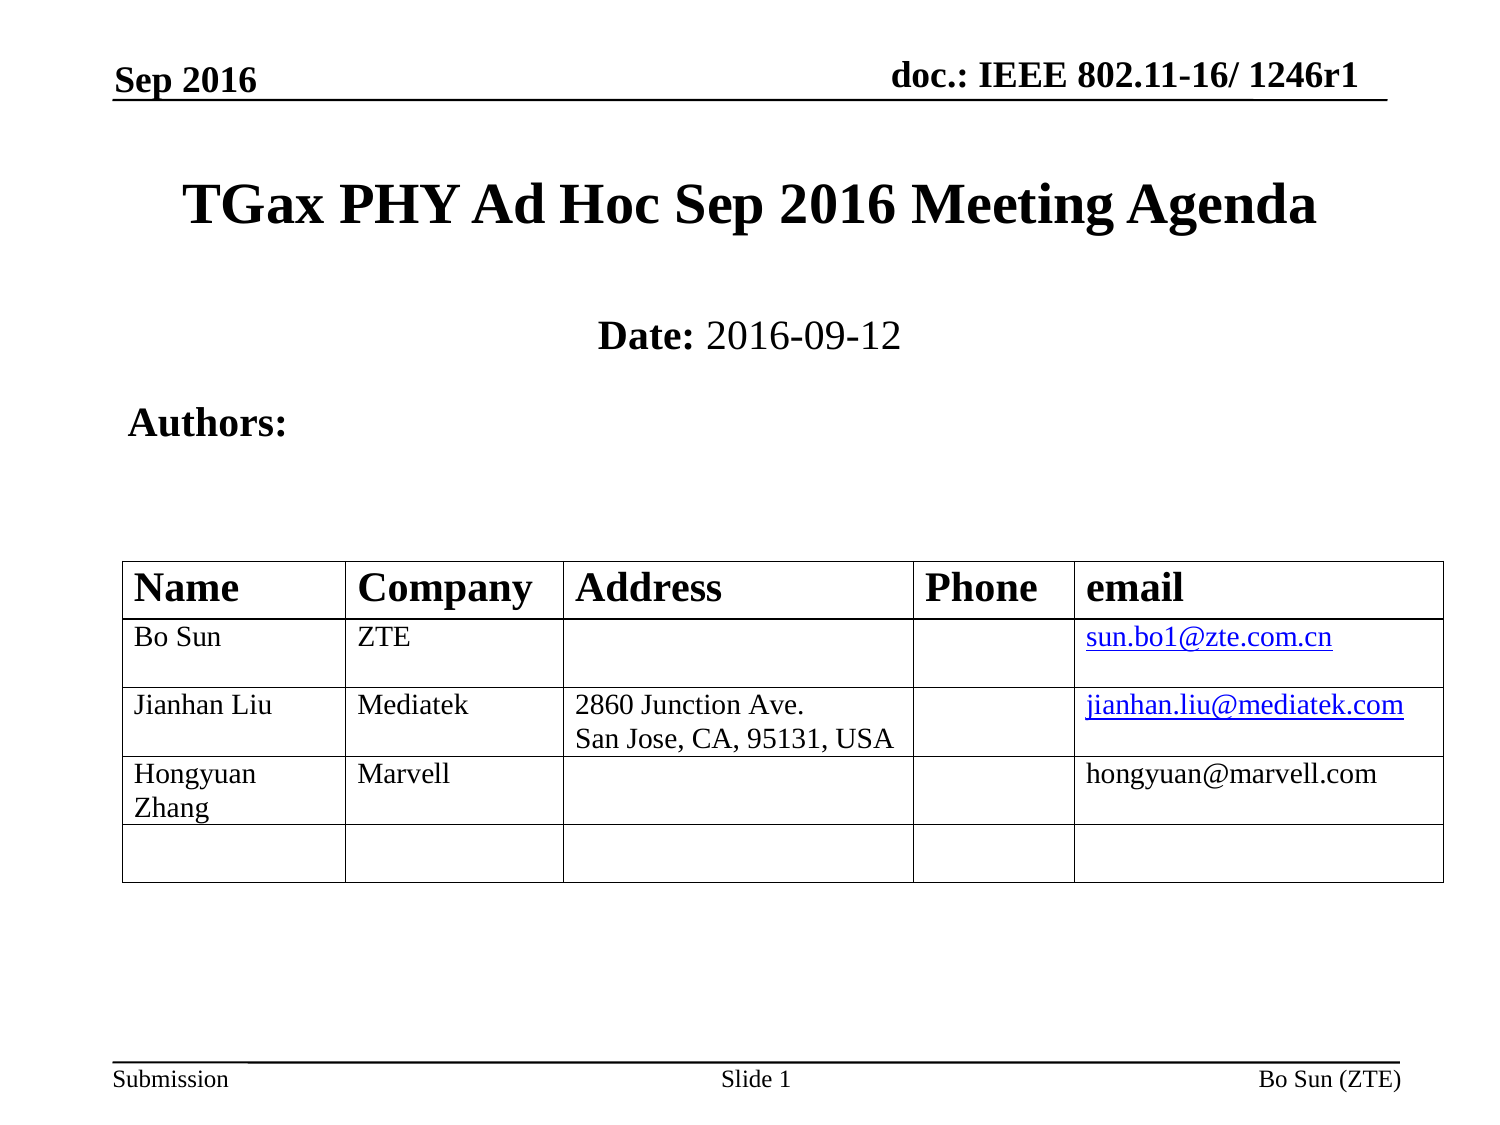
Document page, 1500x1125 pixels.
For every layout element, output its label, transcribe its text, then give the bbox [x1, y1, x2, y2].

slide_number Slide 1 [712, 1061, 800, 1093]
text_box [106, 560, 1485, 932]
text_box Authors: [112, 387, 838, 450]
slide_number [114, 54, 259, 101]
title TGax PHY Ad Hoc Sep 2016 Meeting Agenda [112, 112, 1388, 288]
list Date: 2016-09-12 [112, 299, 1388, 363]
footer Bo Sun (ZTE) [1256, 1061, 1402, 1125]
